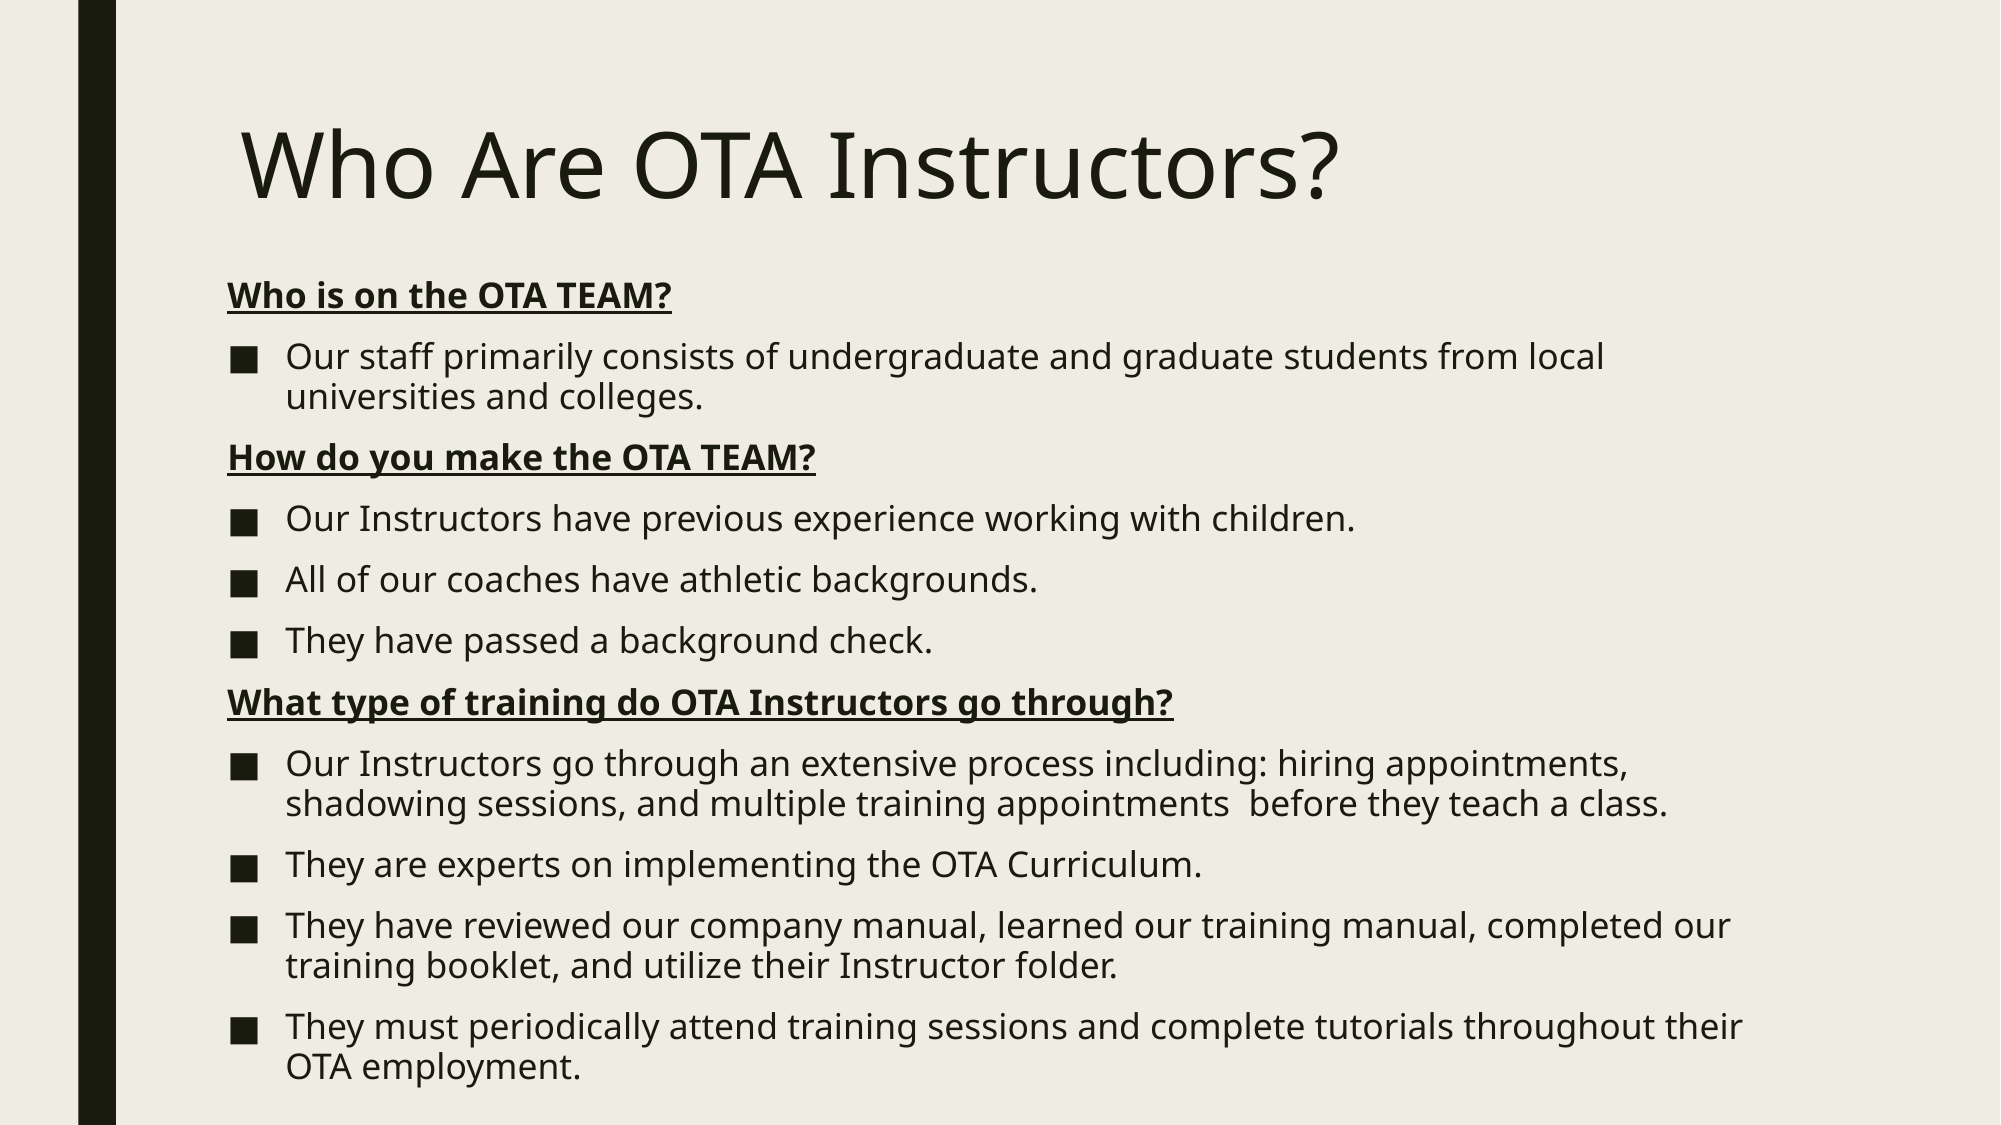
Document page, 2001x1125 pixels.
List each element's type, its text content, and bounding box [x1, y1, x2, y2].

list Who is on the OTA TEAM? Our staff primarily consists of undergraduate and graduate students from local universities and colleges. How do you make the OTA TEAM? Our Instructors have previous experience working with children. All of our coaches have athletic backgrounds. They have passed a background check. What type of training do OTA Instructors go through? Our Instructors go through an extensive process including: hiring appointments, shadowing sessions, and multiple training appointments before they teach a class. They are experts on implementing the OTA Curriculum. They have reviewed our company manual, learned our training manual, completed our training booklet, and utilize their Instructor folder. They must periodically attend training sessions and complete tutorials throughout their OTA employment. [212, 268, 1788, 1103]
title Who Are OTA Instructors? [225, 112, 1800, 255]
